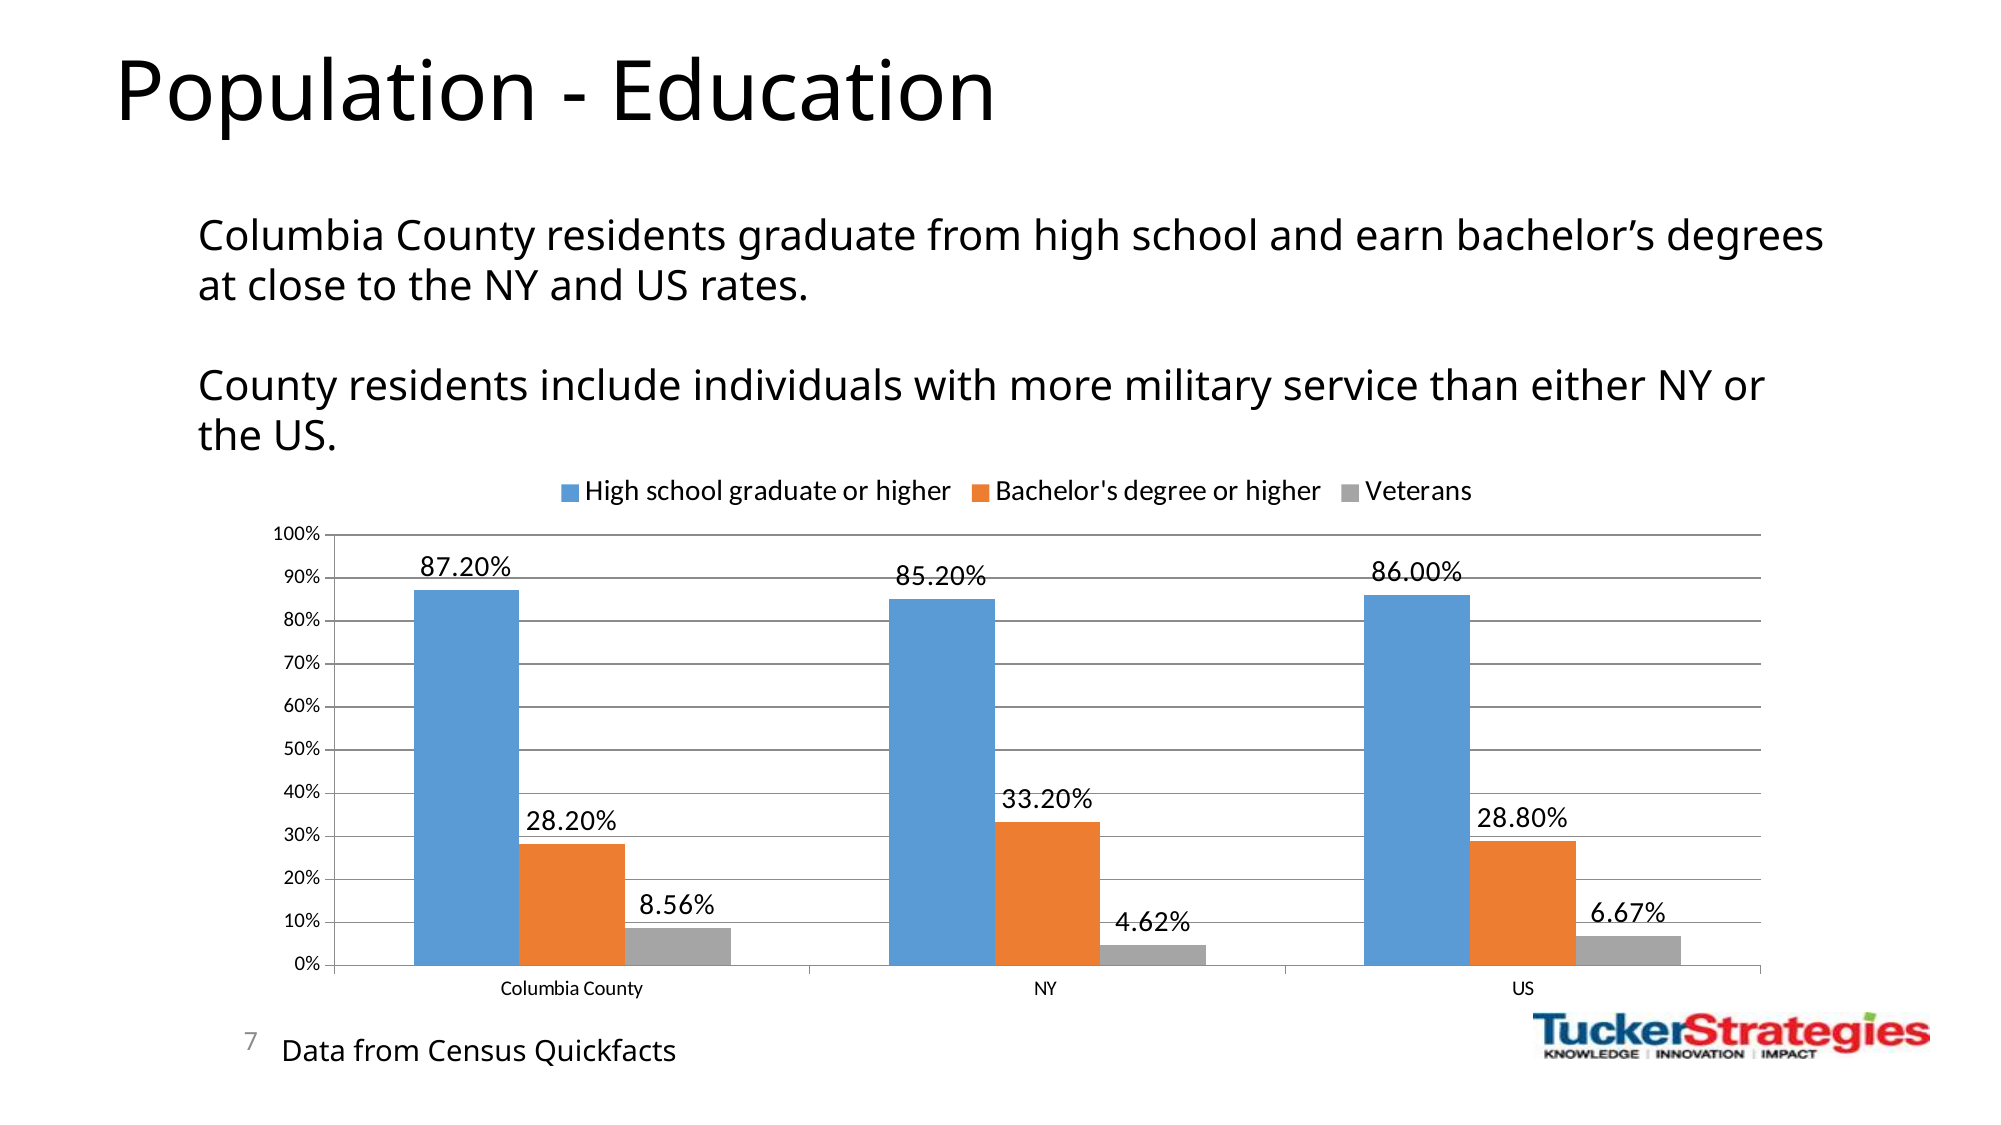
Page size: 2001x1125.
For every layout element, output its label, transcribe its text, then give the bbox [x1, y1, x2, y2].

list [1533, 1012, 1930, 1059]
title Population - Education [99, 0, 1900, 188]
chart [241, 461, 1792, 1012]
text_box Data from Census Quickfacts [266, 1024, 1100, 1075]
text_box Columbia County residents graduate from high school and earn bachelor’s degrees at close to the NY and US rates. County residents include individuals with more military service than either NY or the US. [183, 201, 1850, 717]
slide_number 7 [150, 1012, 273, 1073]
